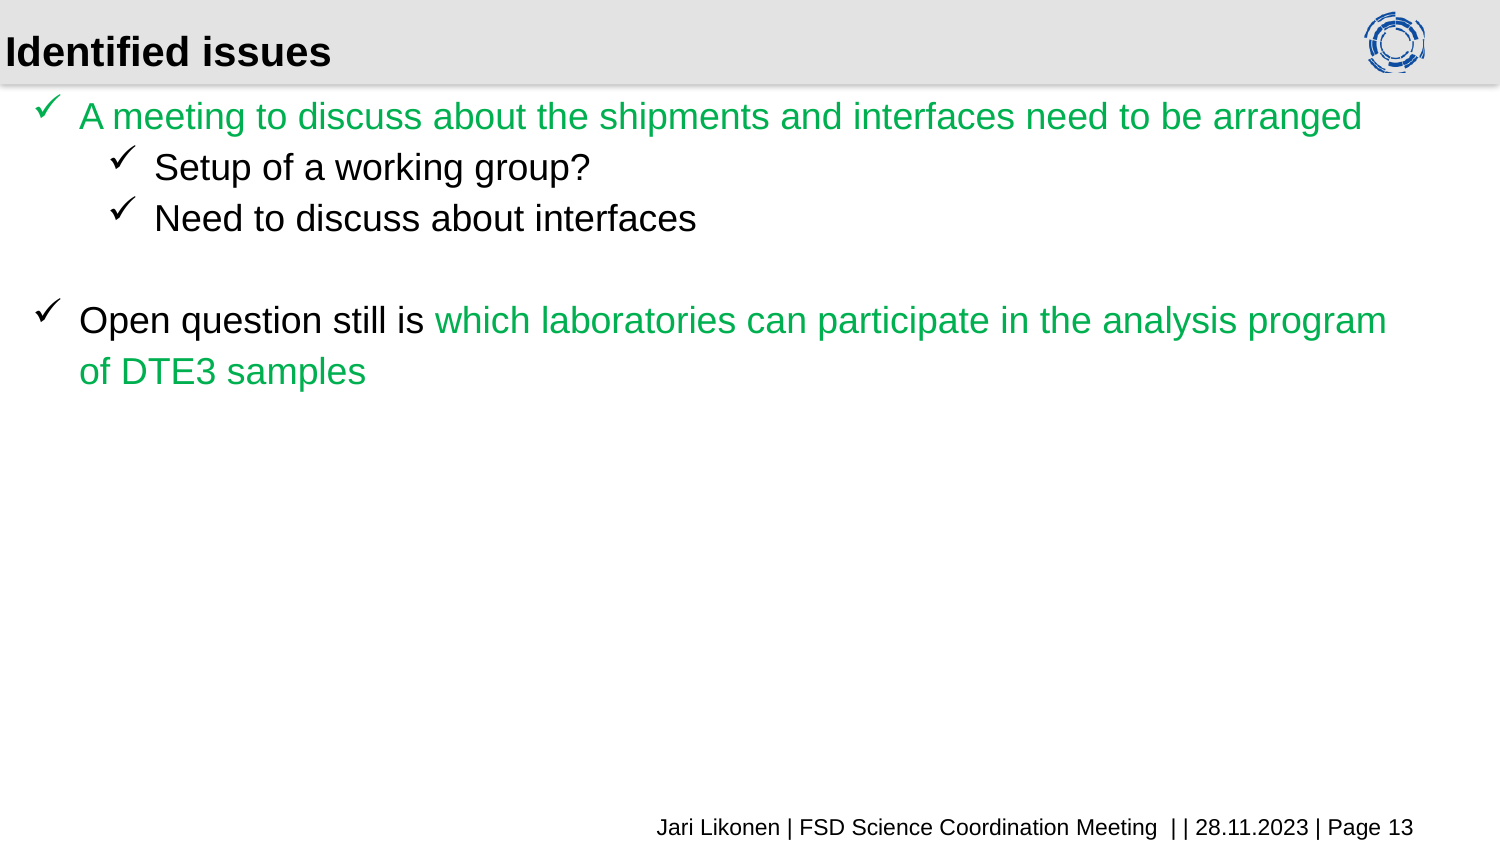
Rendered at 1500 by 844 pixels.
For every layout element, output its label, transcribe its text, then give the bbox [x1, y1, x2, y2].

title Identified issues [0, 13, 1228, 70]
text_box A meeting to discuss about the shipments and interfaces need to be arranged Setup of a working group? Need to discuss about interfaces Open question still is which laboratories can participate in the analysis program of DTE3 samples [17, 79, 1429, 450]
footer Jari Likonen | FSD Science Coordination Meeting | | 28.11.2023 | Page 13 [76, 805, 1429, 839]
